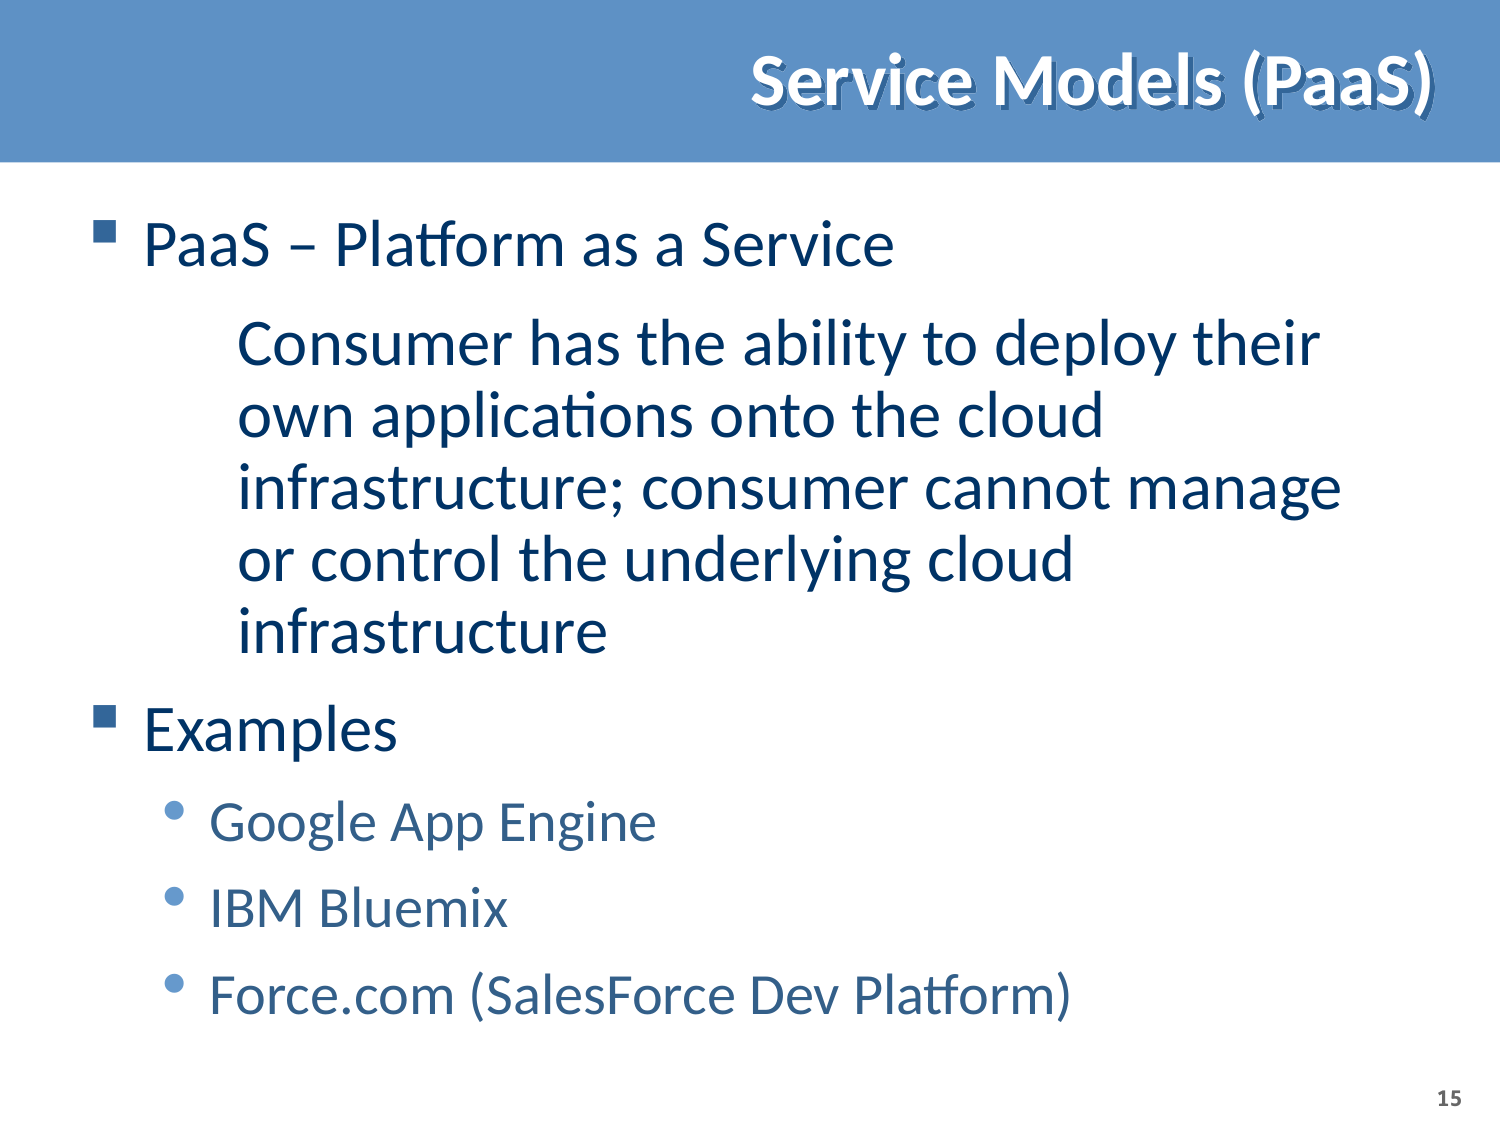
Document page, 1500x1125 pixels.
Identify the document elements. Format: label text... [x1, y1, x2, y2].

list PaaS – Platform as a Service Consumer has the ability to deploy their own applications onto the cloud infrastructure; consumer cannot manage or control the underlying cloud infrastructure Examples Google App Engine IBM Bluemix Force.com (SalesForce Dev Platform) [72, 201, 1423, 990]
title Service Models (PaaS) [162, 19, 1451, 146]
